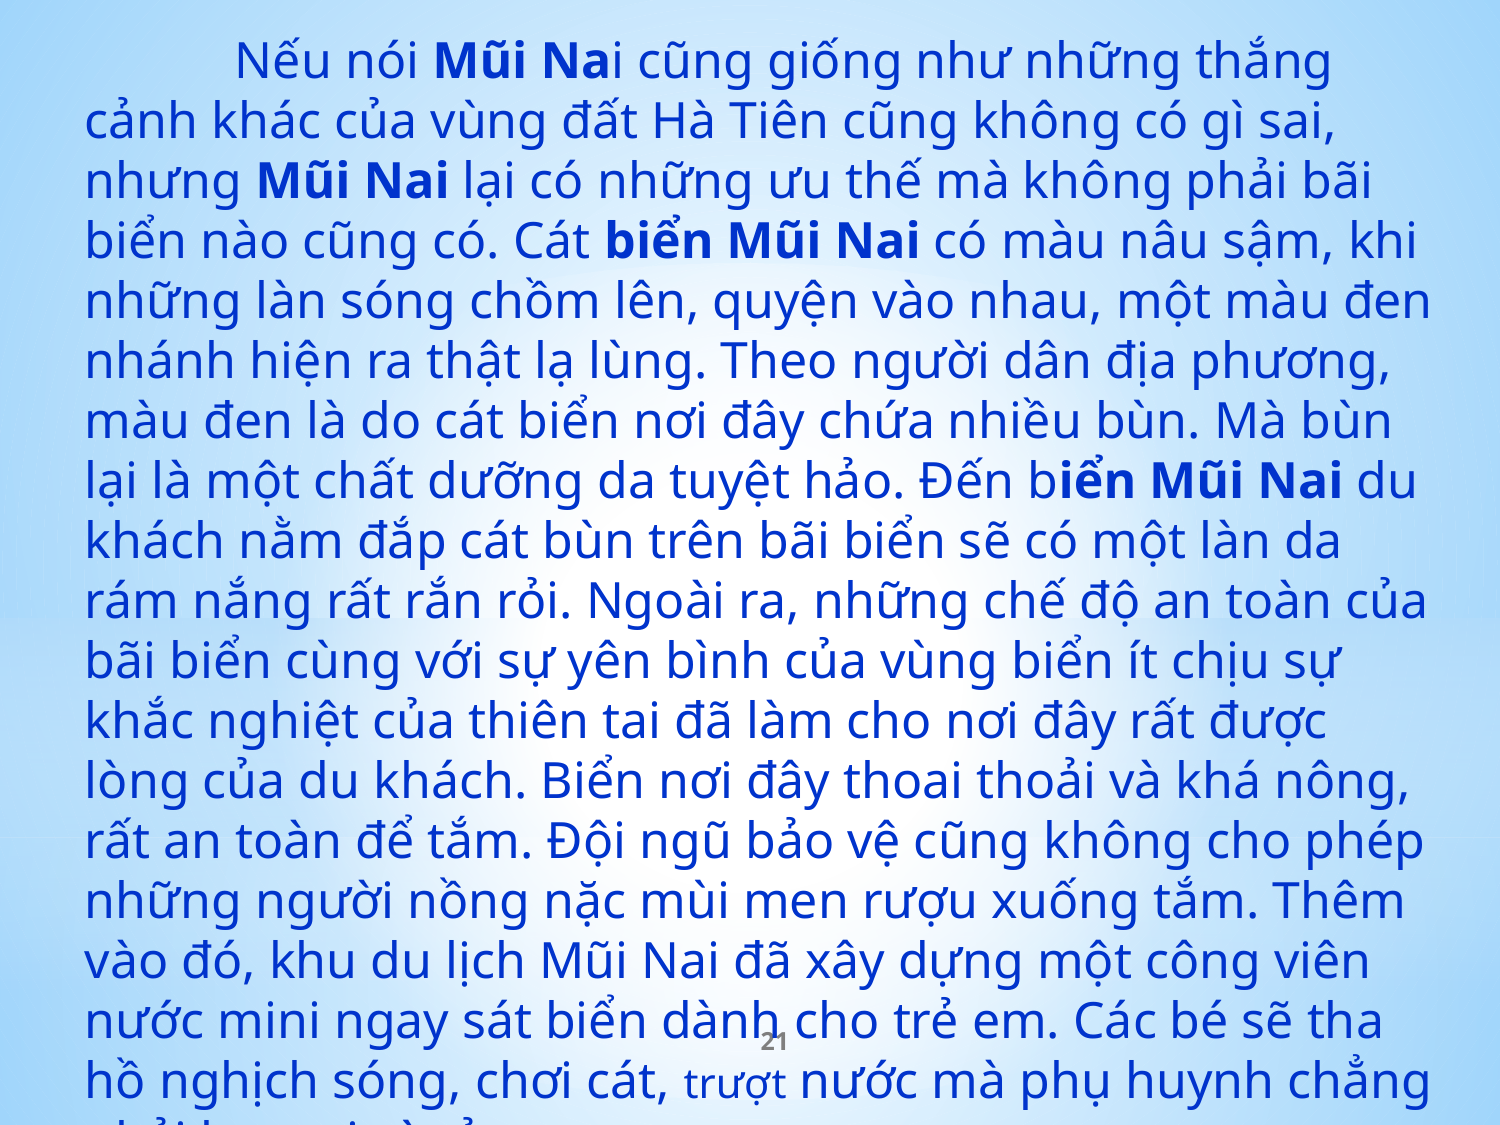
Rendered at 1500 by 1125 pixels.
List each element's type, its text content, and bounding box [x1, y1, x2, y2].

list Thân bài: Nếu nói Mũi Nai cũng giống như những thắng cảnh khác của vùng đất Hà Tiên cũng không có gì sai, nhưng Mũi Nai lại có những ưu thế mà không phải bãi biển nào cũng có. Cát biển Mũi Nai có màu nâu sậm, khi những làn sóng chồm lên, quyện vào nhau, một màu đen nhánh hiện ra thật lạ lùng. Theo người dân địa phương, màu đen là do cát biển nơi đây chứa nhiều bùn. Mà bùn lại là một chất dưỡng da tuyệt hảo. Đến biển Mũi Nai du khách nằm đắp cát bùn trên bãi biển sẽ có một làn da rám nắng rất rắn rỏi. Ngoài ra, những chế độ an toàn của bãi biển cùng với sự yên bình của vùng biển ít chịu sự khắc nghiệt của thiên tai đã làm cho nơi đây rất được lòng của du khách. Biển nơi đây thoai thoải và khá nông, rất an toàn để tắm. Đội ngũ bảo vệ cũng không cho phép những người nồng nặc mùi men rượu xuống tắm. Thêm vào đó, khu du lịch Mũi Nai đã xây dựng một công viên nước mini ngay sát biển dành cho trẻ em. Các bé sẽ tha hồ nghịch sóng, chơi cát, trượt nước mà phụ huynh chẳng phải lo ngại gì cả. [62, 0, 1450, 1125]
